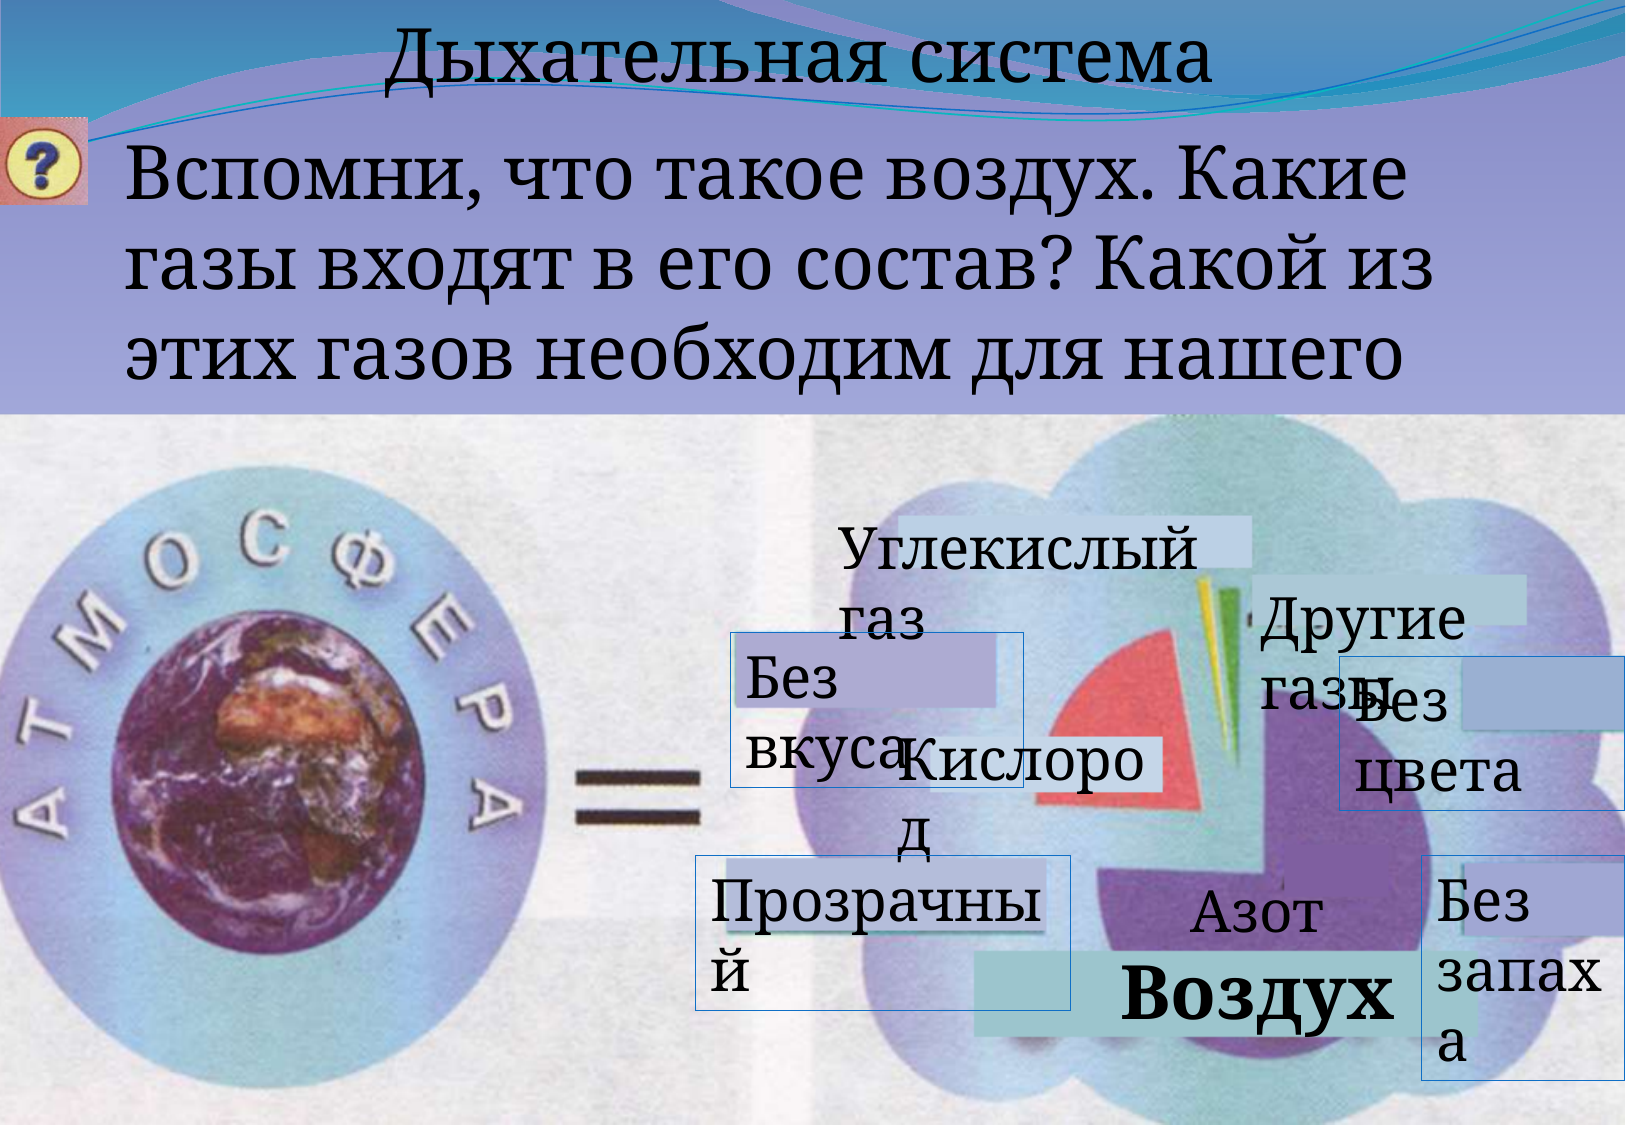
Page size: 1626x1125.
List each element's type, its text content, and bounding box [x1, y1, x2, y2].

picture [0, 413, 1625, 1125]
picture [0, 116, 88, 205]
text_box Вспомни, что такое воздух. Какие газы входят в его состав? Какой из этих газов необходим для нашего дыхания? [109, 117, 1586, 410]
text_box Дыхательная система [214, 0, 1387, 105]
